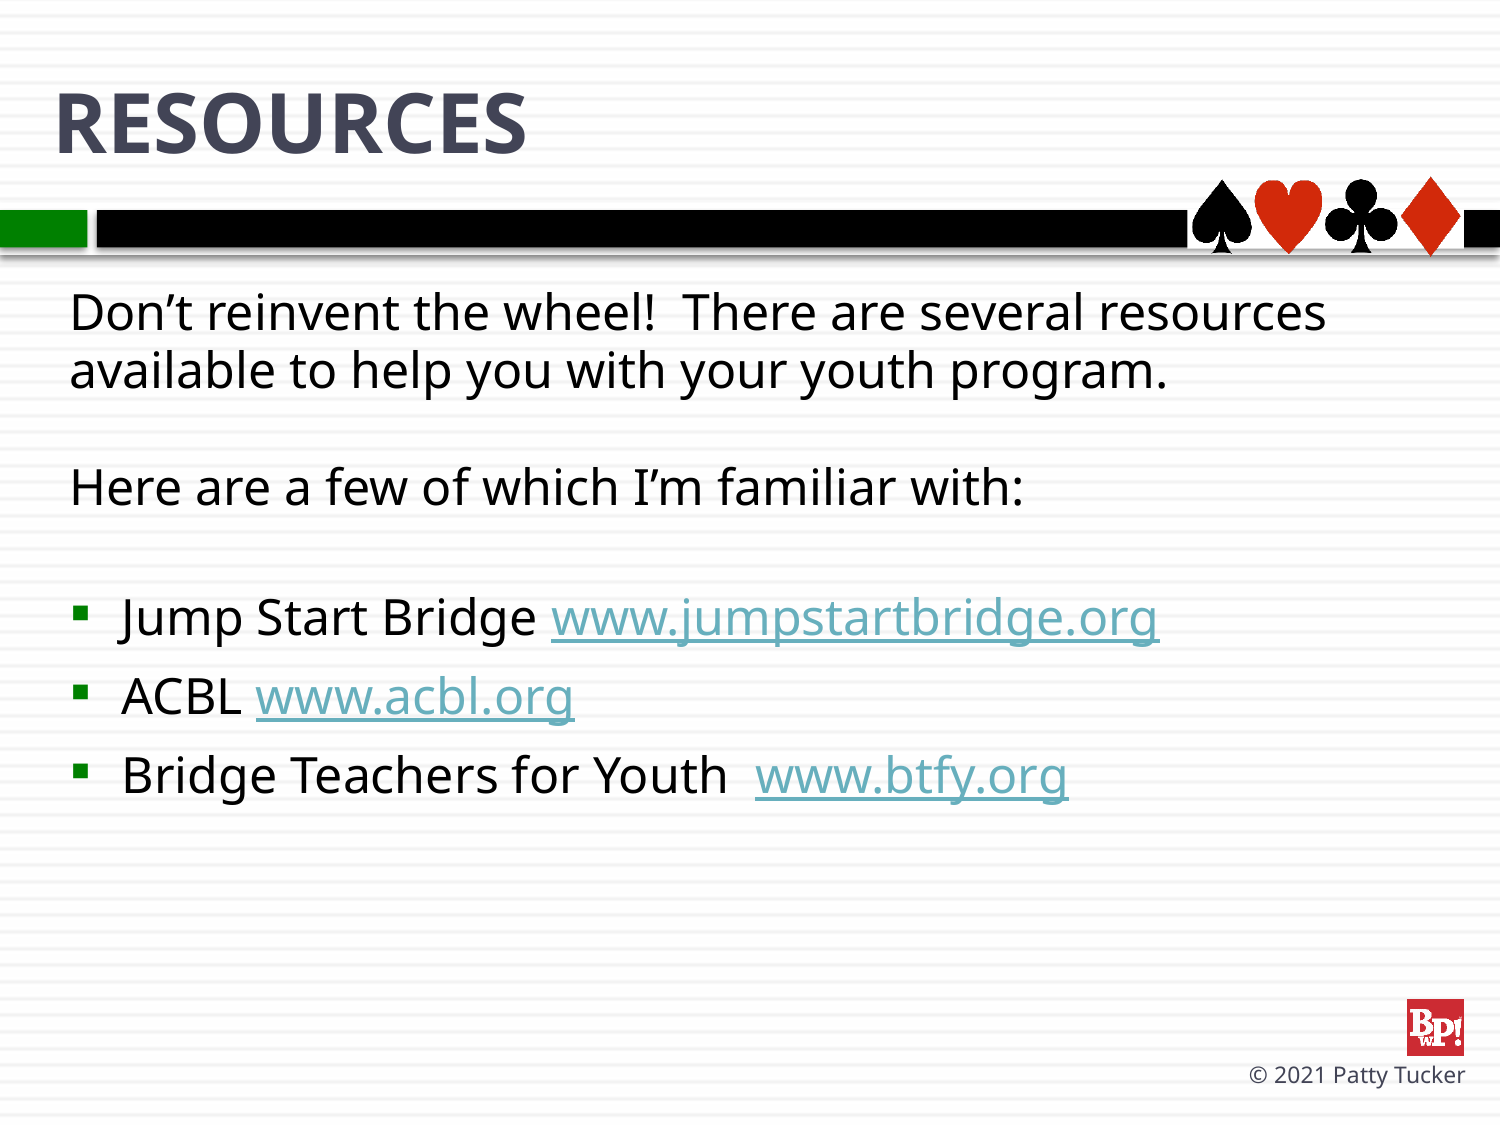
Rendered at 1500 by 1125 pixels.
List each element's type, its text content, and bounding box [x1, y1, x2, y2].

text_box Don’t reinvent the wheel! There are several resources available to help you with your youth program. Here are a few of which I’m familiar with: Jump Start Bridge www.jumpstartbridge.org ACBL www.acbl.org Bridge Teachers for Youth www.btfy.org [54, 274, 1438, 1013]
picture [1177, 174, 1475, 293]
footer © 2021 Patty Tucker [187, 1044, 1481, 1105]
picture [1407, 999, 1464, 1044]
title RESOURCES [37, 39, 1463, 202]
